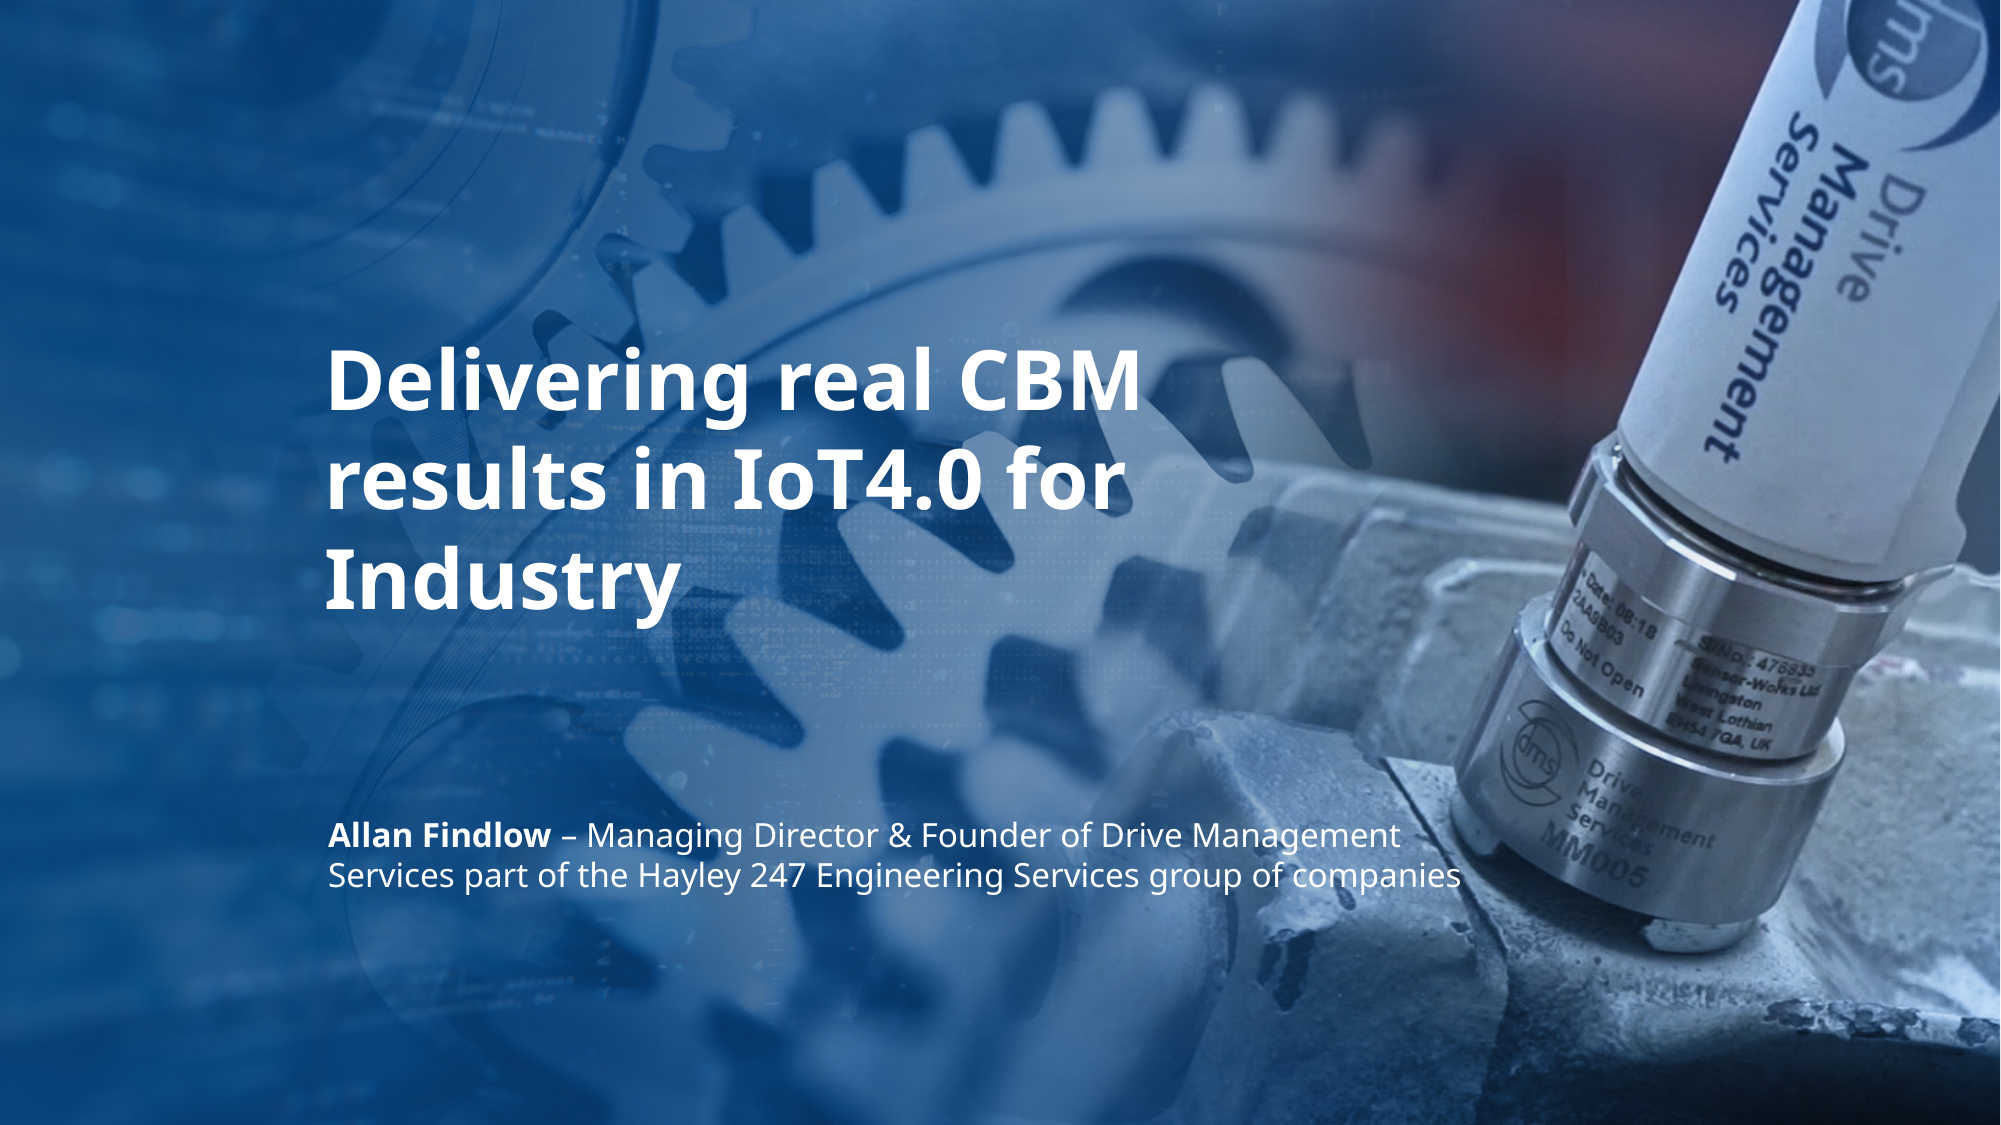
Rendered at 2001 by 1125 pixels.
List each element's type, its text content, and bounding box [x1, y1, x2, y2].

text_box Allan Findlow – Managing Director & Founder of Drive Management Services part of the Hayley 247 Engineering Services group of companies [313, 806, 1508, 902]
text_box Delivering real CBM results in IoT4.0 for Industry [309, 319, 1395, 634]
picture [0, 0, 2001, 1125]
